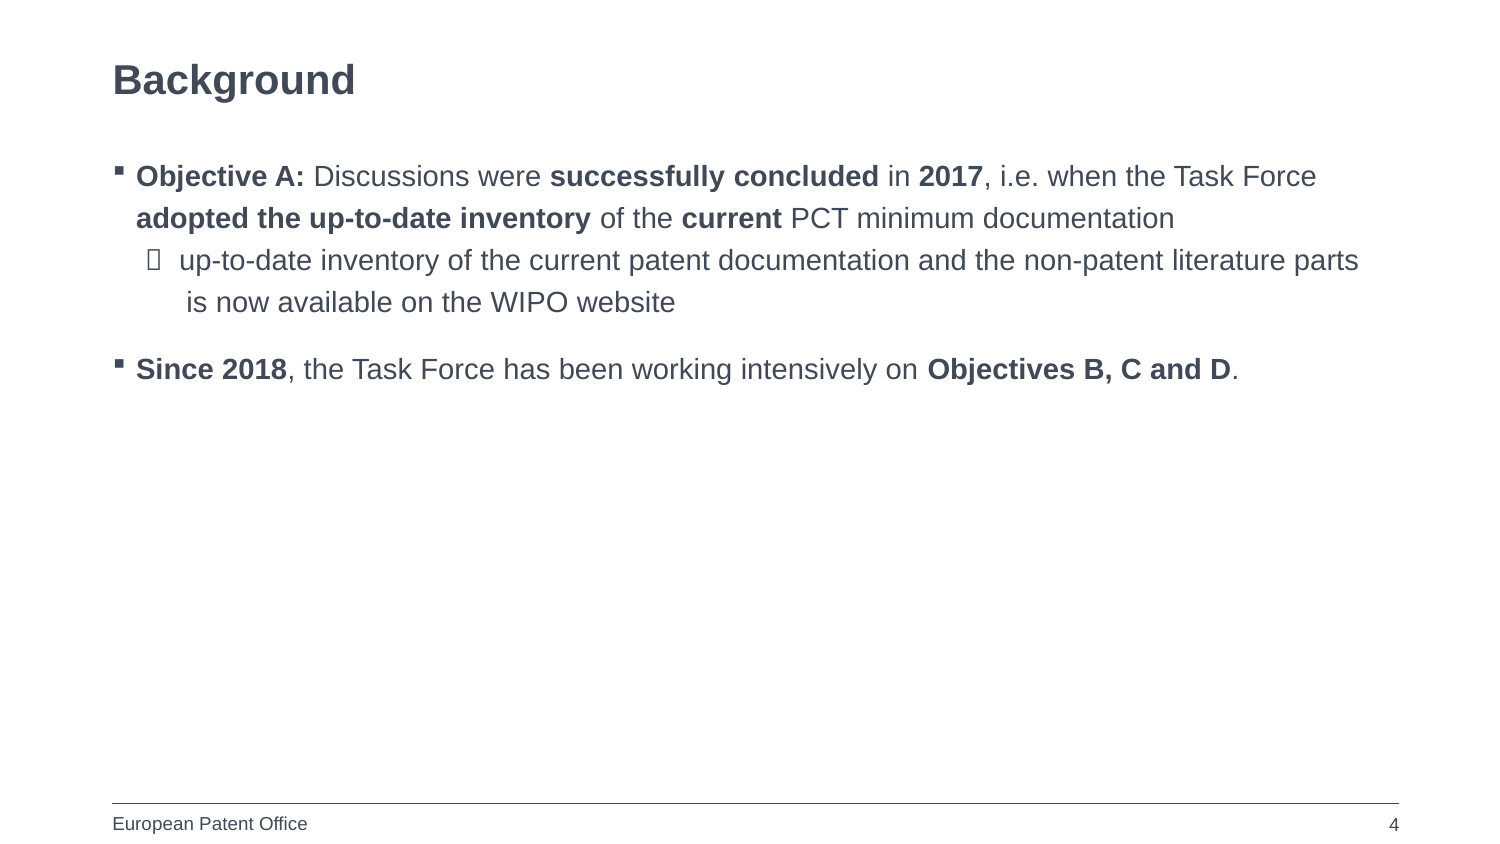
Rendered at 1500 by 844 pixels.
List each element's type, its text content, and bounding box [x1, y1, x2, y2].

title Background [112, 44, 1400, 111]
slide_number 4 [1049, 812, 1400, 840]
list Objective A: Discussions were successfully concluded in 2017, i.e. when the Task Force adopted the up-to-date inventory of the current PCT minimum documentation  up-to-date inventory of the current patent documentation and the non-patent literature parts is now available on the WIPO website Since 2018, the Task Force has been working intensively on Objectives B, C and D. [112, 150, 1400, 777]
